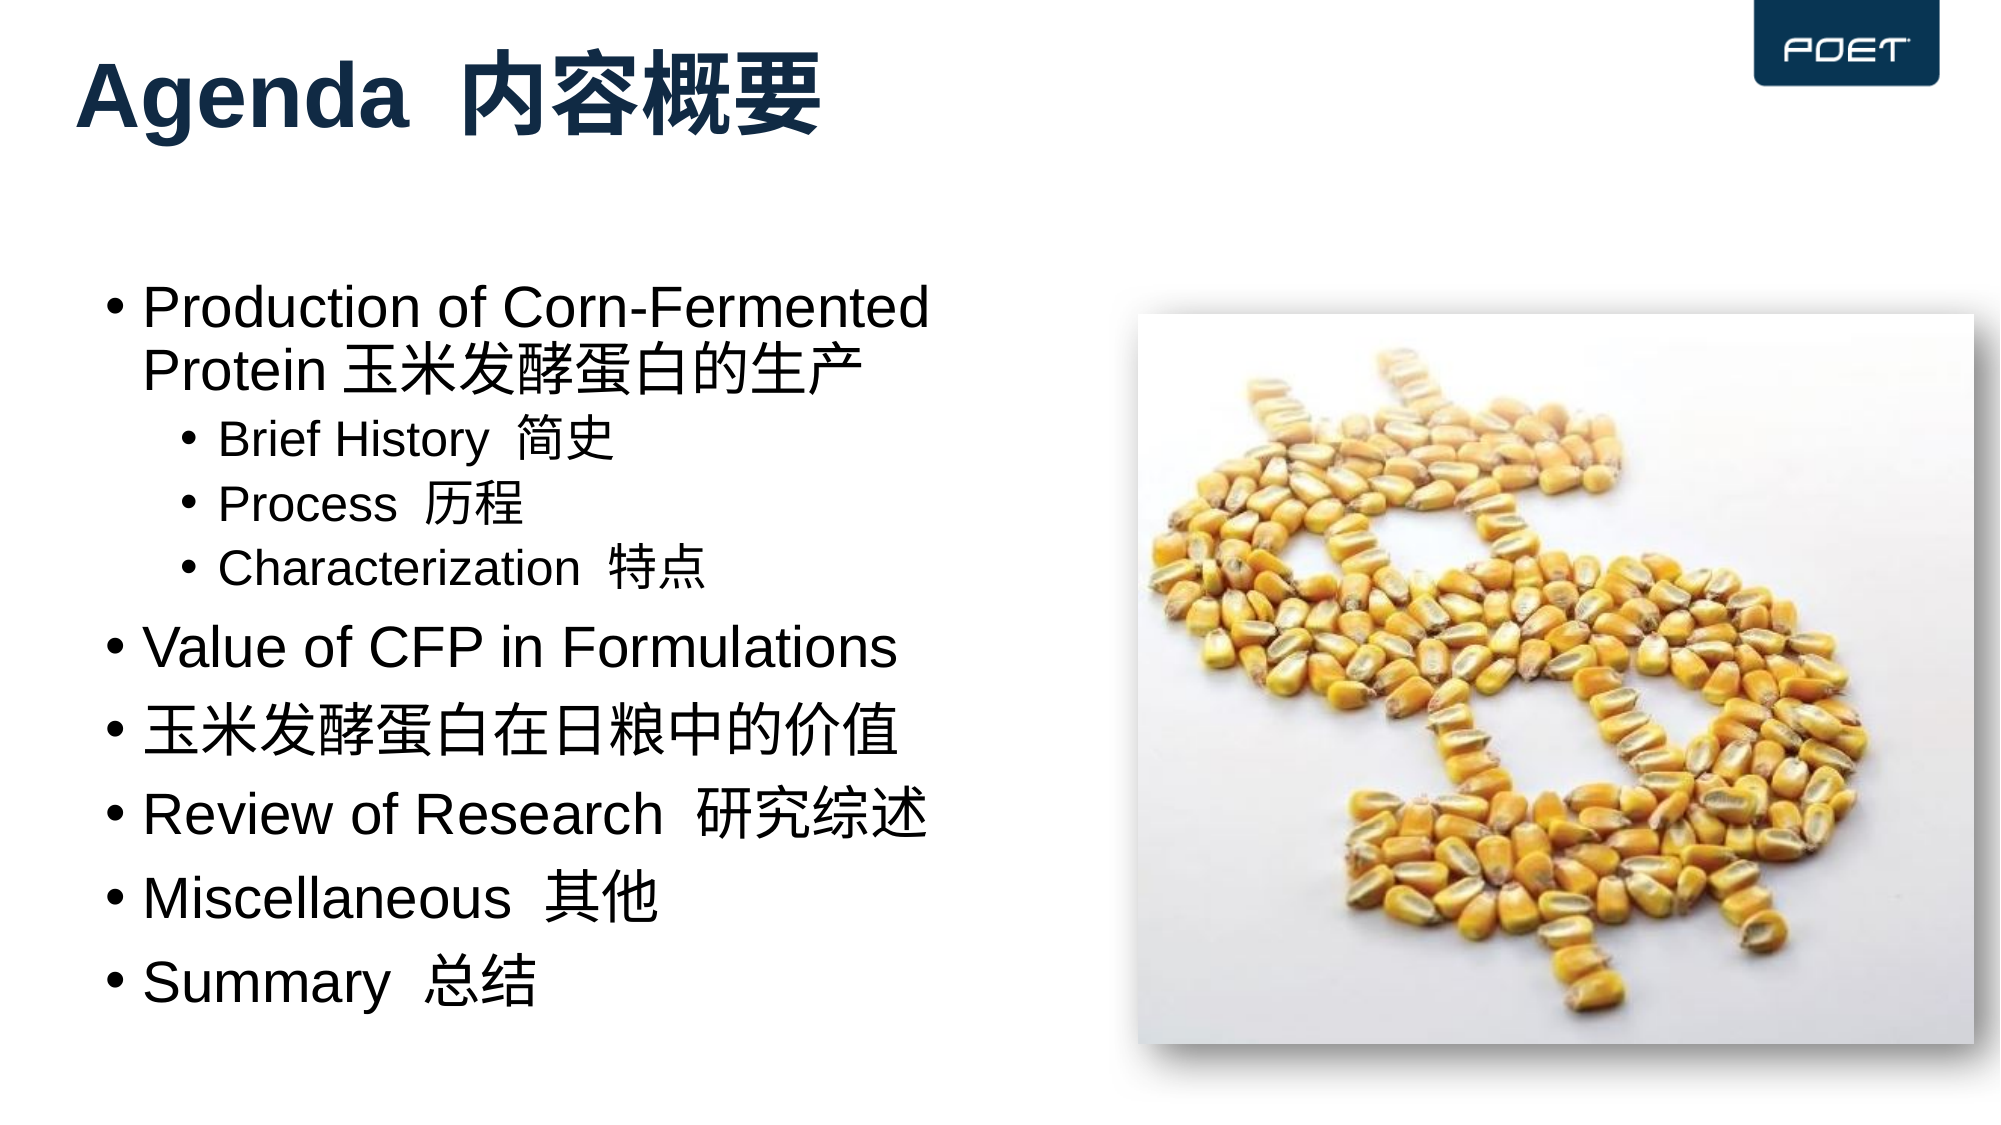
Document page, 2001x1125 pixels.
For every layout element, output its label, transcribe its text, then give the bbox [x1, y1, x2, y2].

picture [0, 0, 2000, 1125]
list Production of Corn-Fermented Protein玉米发酵蛋白的生产 Brief History 简史 Process 历程 Characterization 特点 Value of CFP in Formulations 玉米发酵蛋白在日粮中的价值 Review of Research 研究综述 Miscellaneous 其他 Summary 总结 [90, 269, 988, 1125]
title Agenda 内容概要 [59, 3, 1471, 192]
